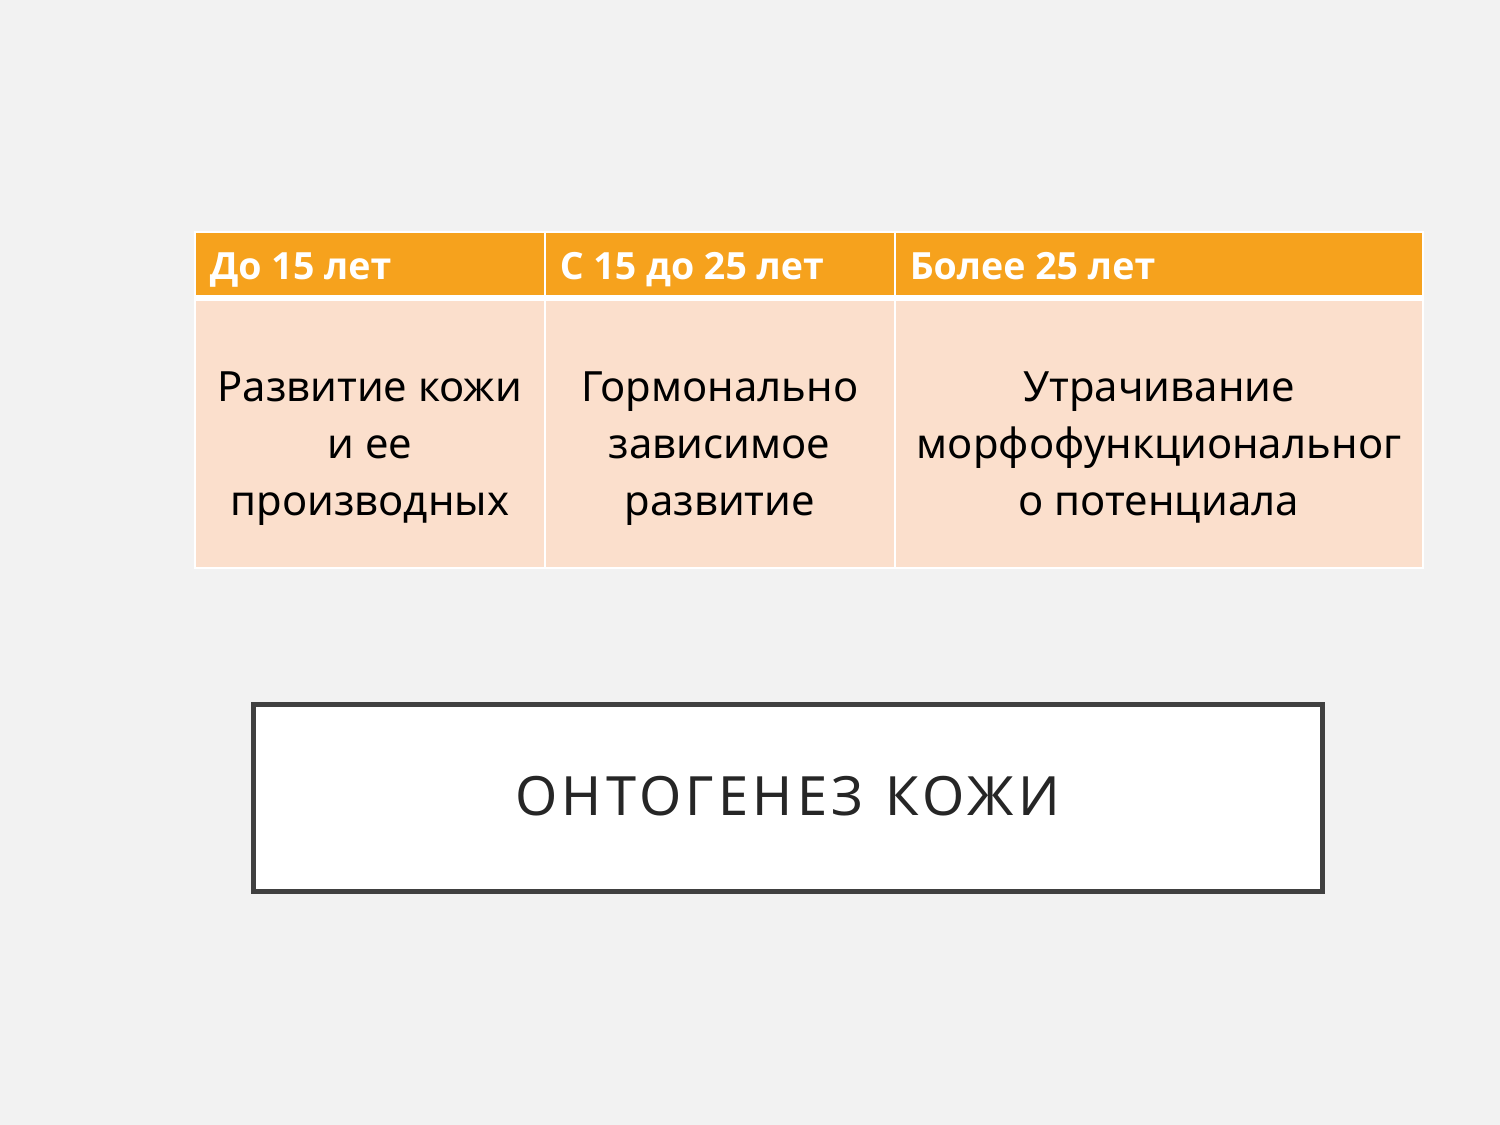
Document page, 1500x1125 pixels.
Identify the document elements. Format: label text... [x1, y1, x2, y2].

title ОНТОГЕНЕЗ КОЖИ [251, 702, 1325, 894]
table_header С 15 до 25 лет [546, 233, 894, 295]
table_header До 15 лет [196, 233, 544, 295]
table_cell Развитие кожи и ее производных [196, 301, 544, 567]
table_header Более 25 лет [896, 233, 1422, 295]
table_cell Гормонально зависимое развитие [546, 301, 894, 567]
table_cell Утрачивание морфофункционального потенциала [896, 301, 1422, 567]
